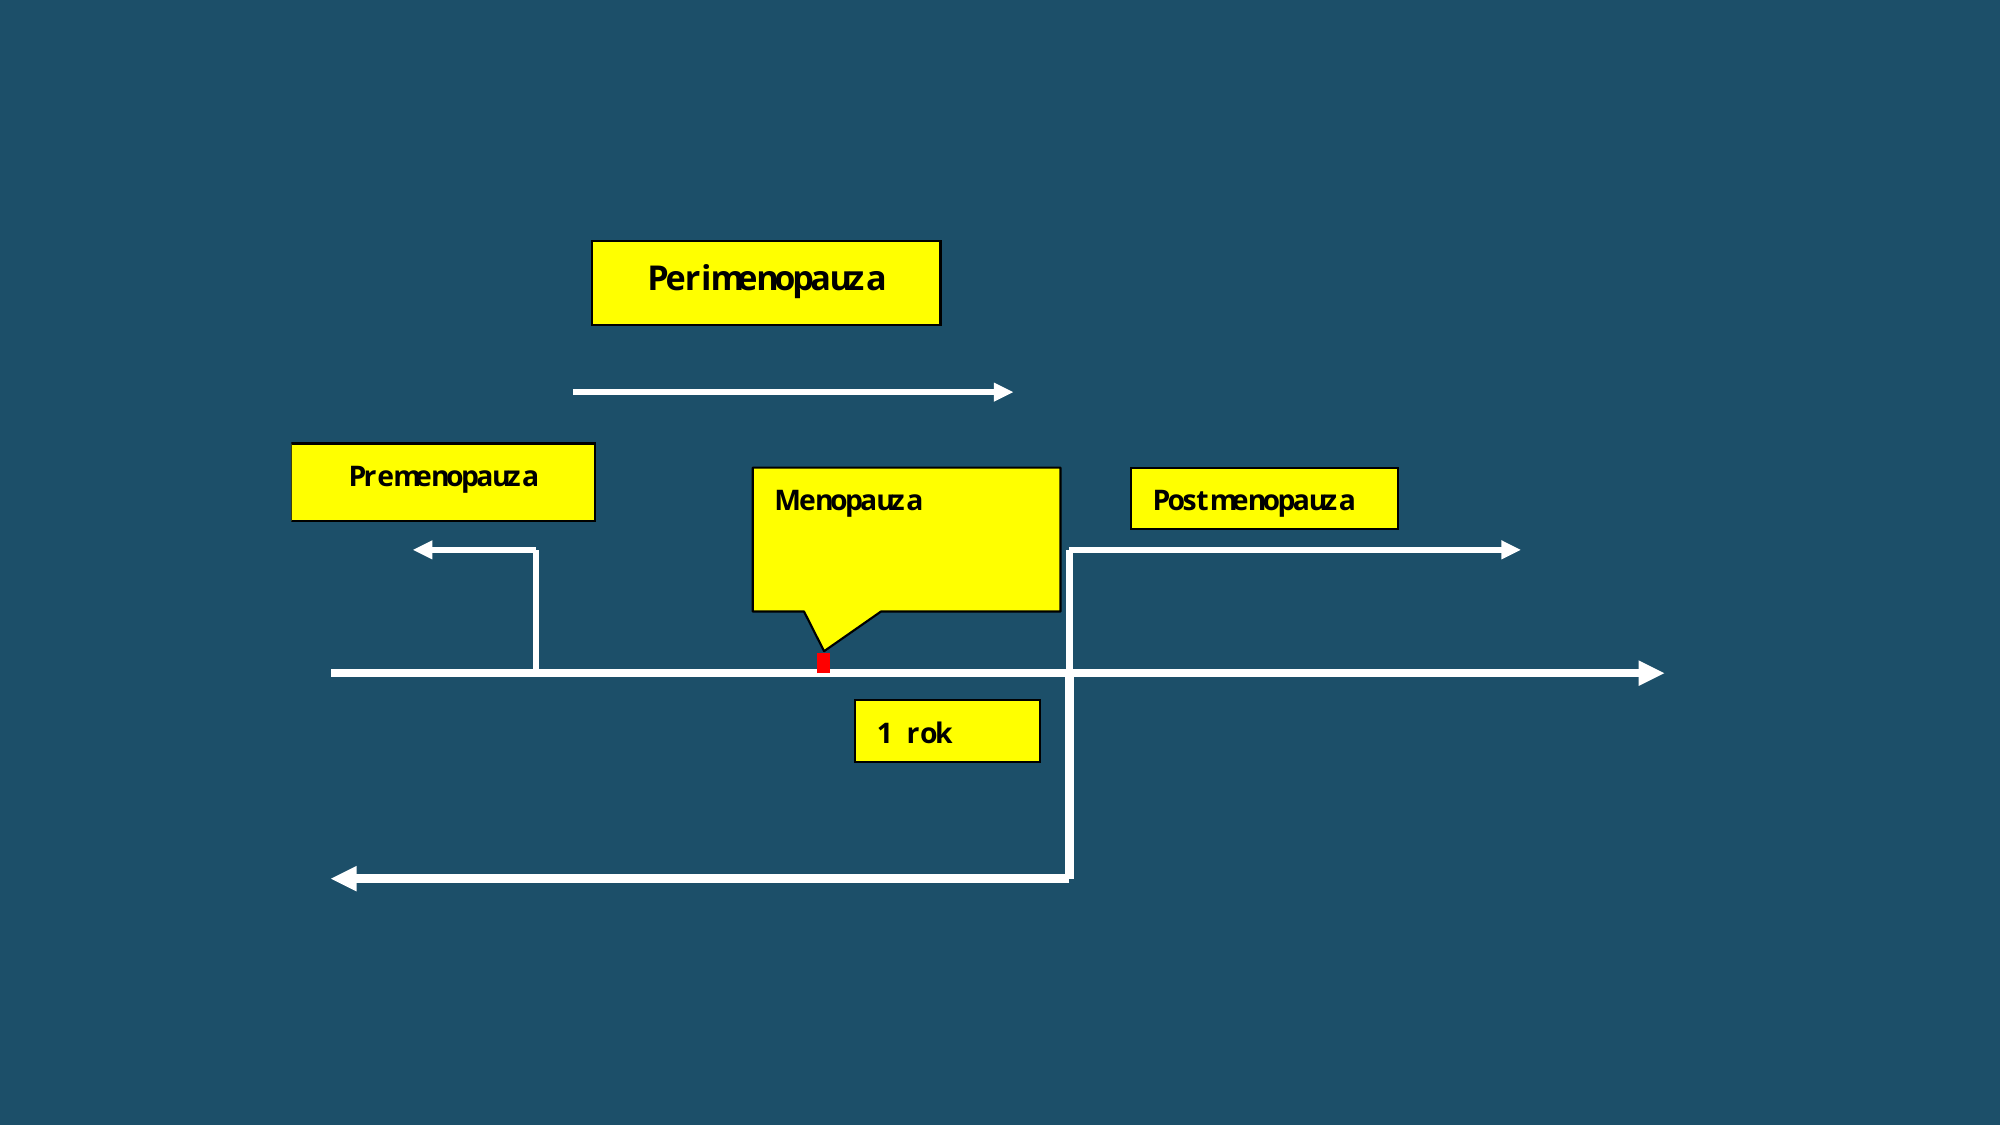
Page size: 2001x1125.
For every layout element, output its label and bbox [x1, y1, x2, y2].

text_box [291, 54, 1671, 1003]
